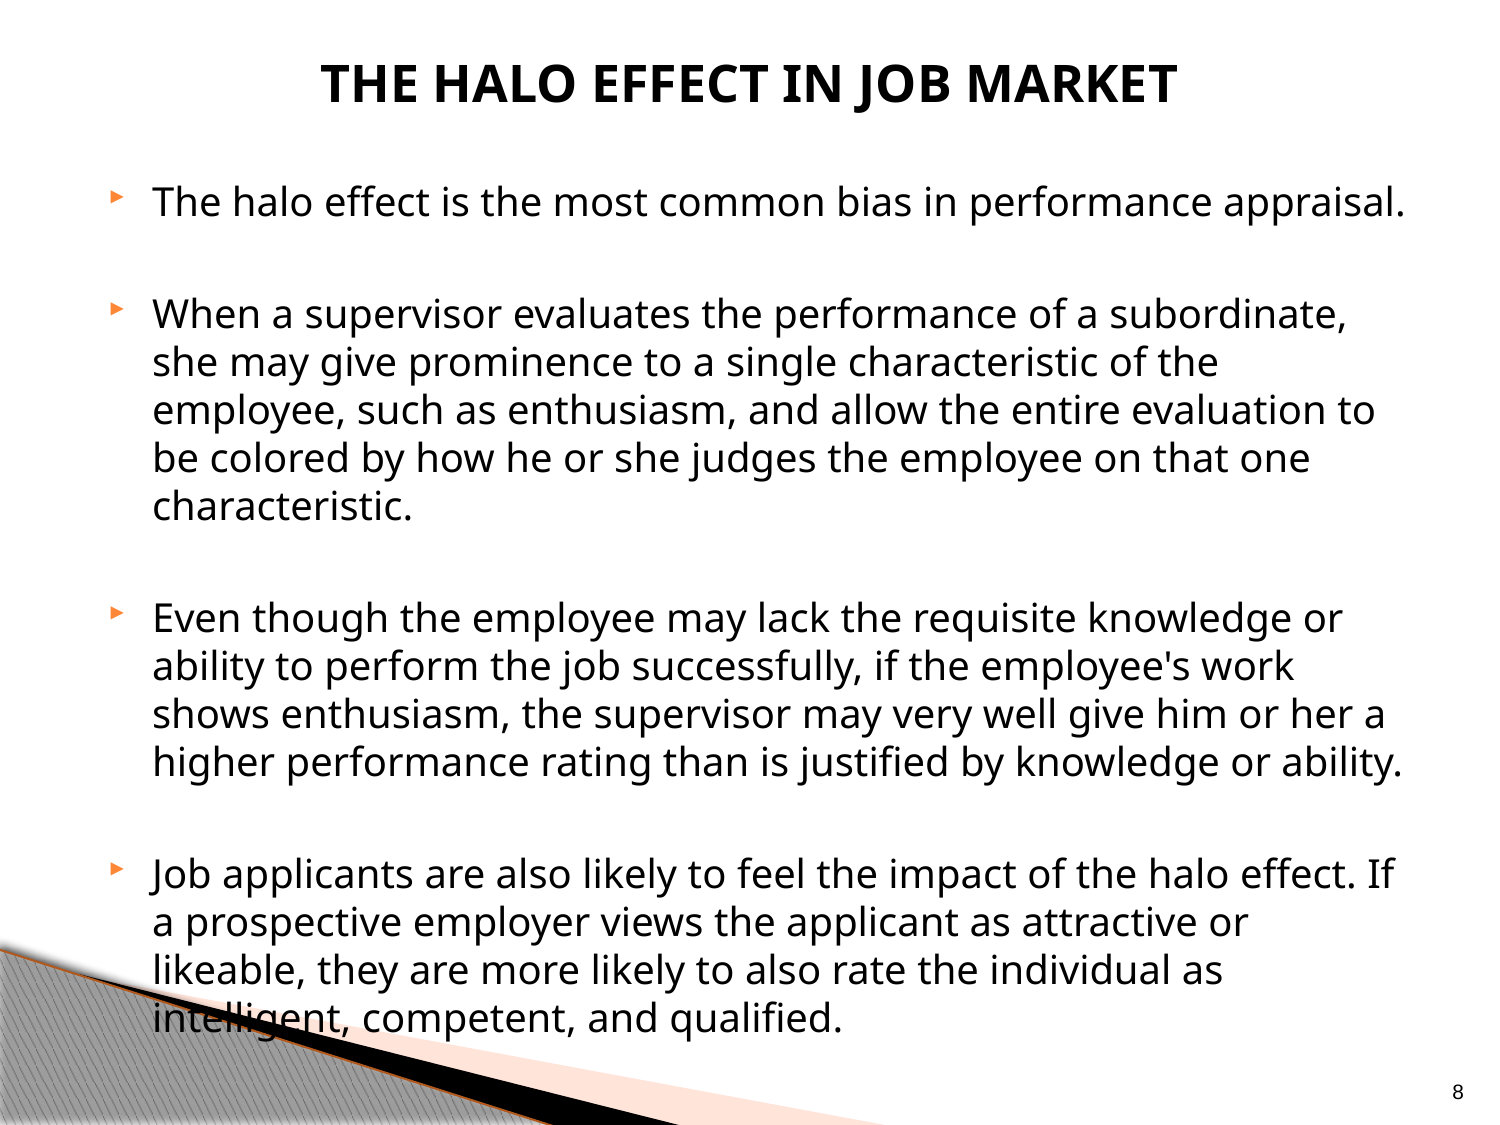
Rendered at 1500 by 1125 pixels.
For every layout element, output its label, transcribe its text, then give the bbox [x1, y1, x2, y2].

list The halo effect In job market The halo effect is the most common bias in performance appraisal. When a supervisor evaluates the performance of a subordinate, she may give prominence to a single characteristic of the employee, such as enthusiasm, and allow the entire evaluation to be colored by how he or she judges the employee on that one characteristic. Even though the employee may lack the requisite knowledge or ability to perform the job successfully, if the employee's work shows enthusiasm, the supervisor may very well give him or her a higher performance rating than is justified by knowledge or ability. Job applicants are also likely to feel the impact of the halo effect. If a prospective employer views the applicant as attractive or likeable, they are more likely to also rate the individual as intelligent, competent, and qualified. [75, 42, 1425, 1059]
slide_number 8 [1418, 1051, 1479, 1112]
